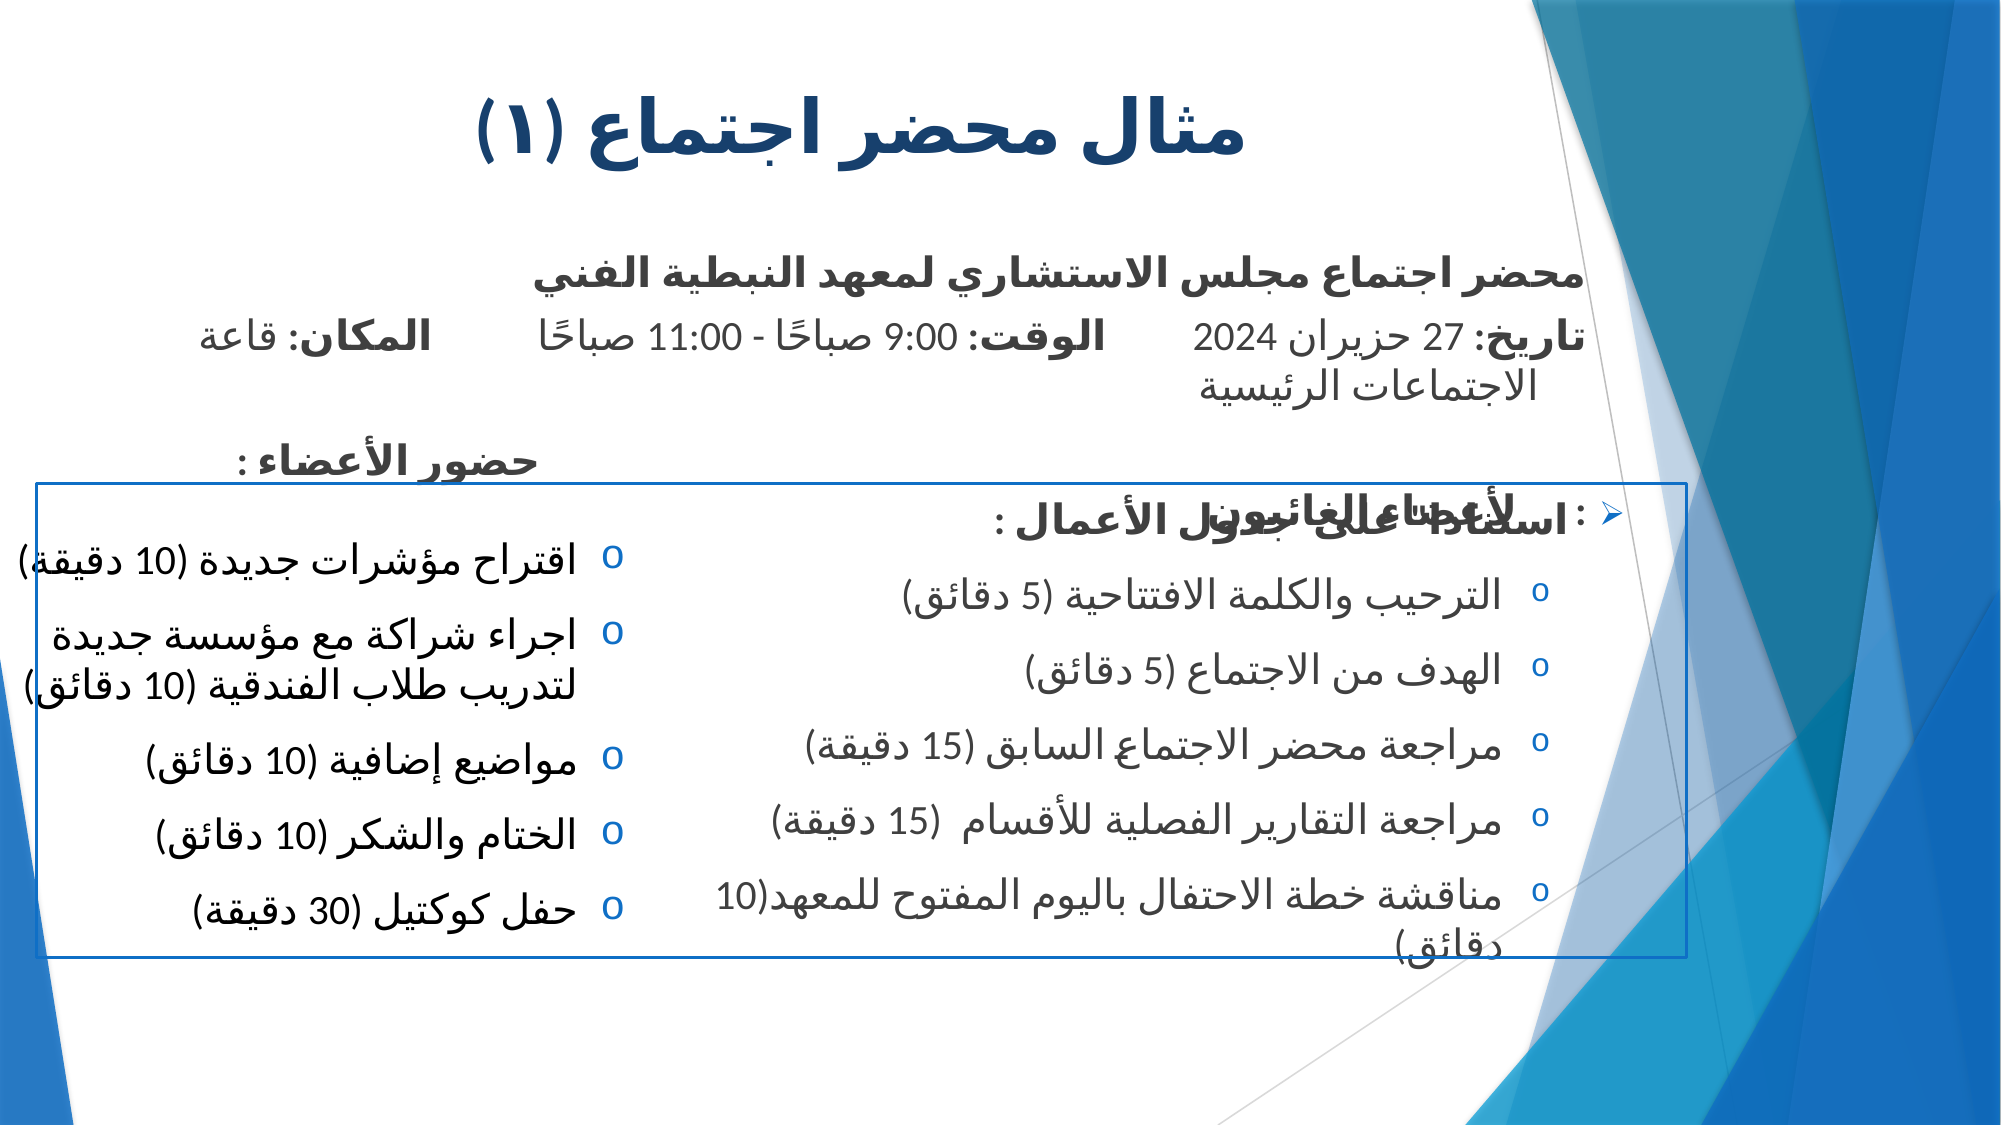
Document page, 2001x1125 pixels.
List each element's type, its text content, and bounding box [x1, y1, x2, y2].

text_box اقتراح مؤشرات جديدة (10 دقيقة) اجراء شراكة مع مؤسسة جديدة لتدريب طلاب الفندقية (10 دقائق) مواضيع إضافية (10 دقائق) الختام والشكر (10 دقائق) حفل كوكتيل (30 دقيقة) [0, 525, 35, 941]
title مثال محضر اجتماع (١) [0, 70, 1725, 179]
text_box [35, 482, 1688, 959]
list محضر اجتماع مجلس الاستشاري لمعهد النبطية الفني تاريخ: 27 حزيران 2024 الوقت: 9:00 صباحًا - 11:00 صباحًا المكان: قاعة الاجتماعات الرئيسية حضور الأعضاء : لأعضاء الغائبون : [12, 238, 1602, 448]
